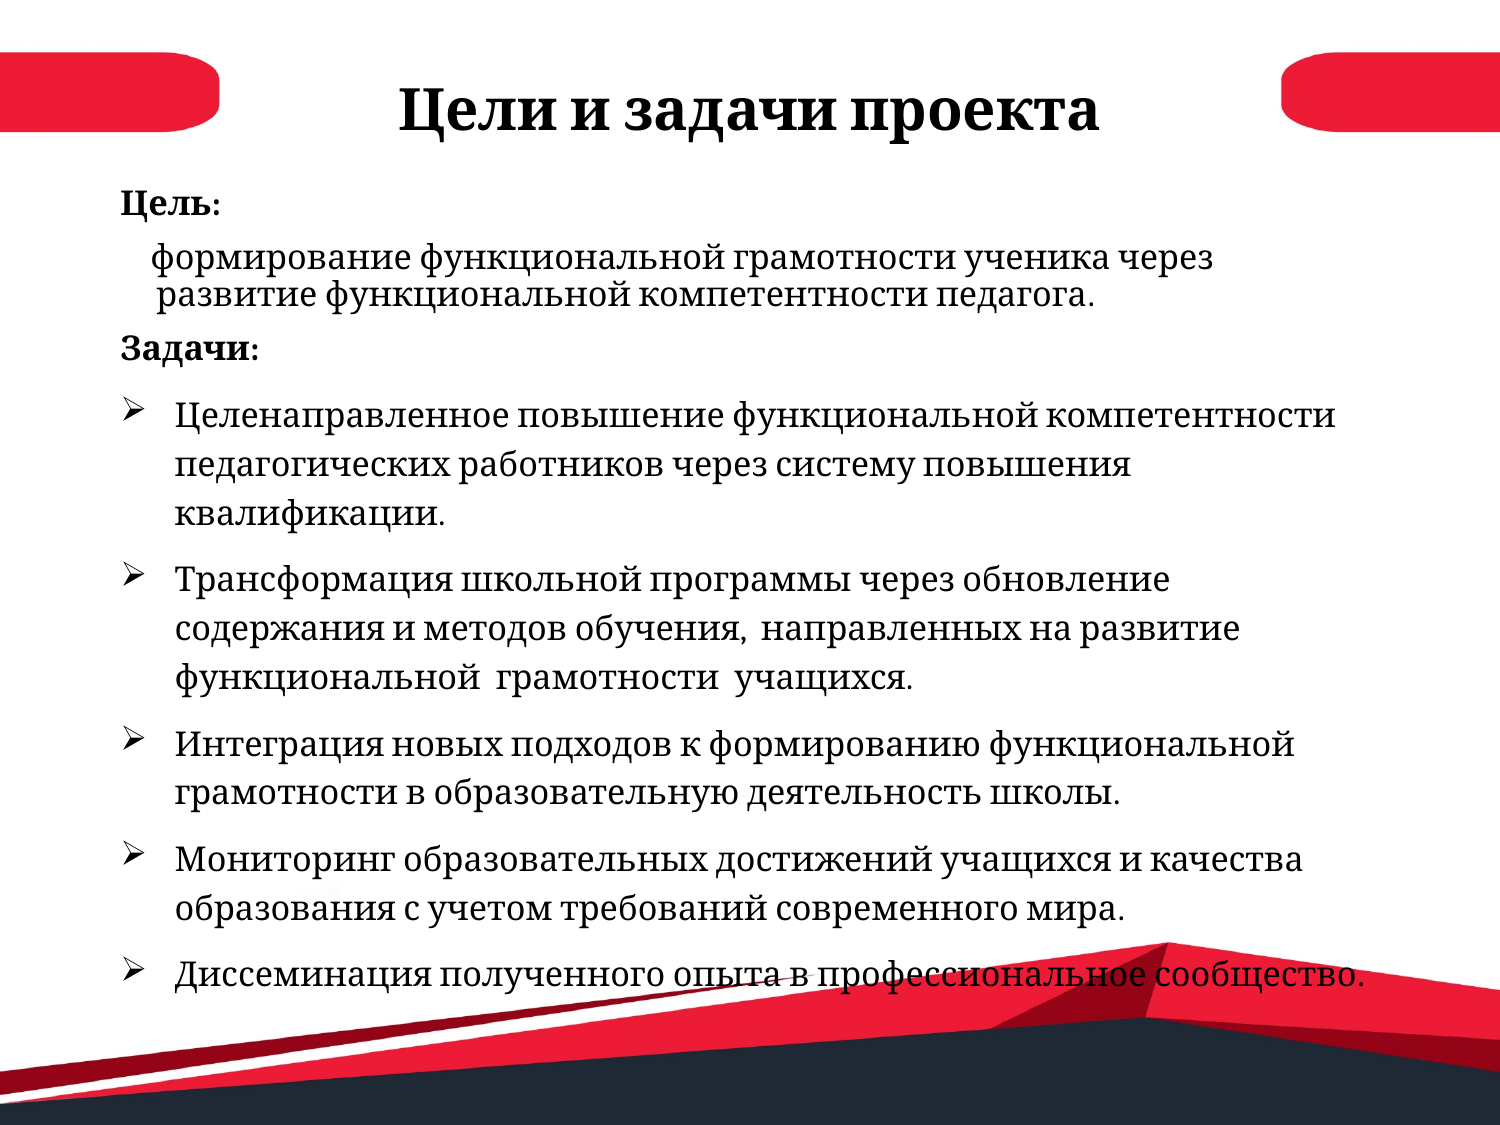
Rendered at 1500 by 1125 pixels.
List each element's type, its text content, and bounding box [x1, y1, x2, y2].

list Цель: формирование функциональной грамотности ученика через развитие функциональной компетентности педагога. Задачи: Целенаправленное повышение функциональной компетентности педагогических работников через систему повышения квалификации. Трансформация школьной программы через обновление содержания и методов обучения, направленных на развитие функциональной грамотности учащихся. Интеграция новых подходов к формированию функциональной грамотности в образовательную деятельность школы. Мониторинг образовательных достижений учащихся и качества образования с учетом требований современного мира. Диссеминация полученного опыта в профессиональное сообщество. [105, 178, 1397, 1014]
picture [0, 0, 1500, 1125]
title Цели и задачи проекта [103, 59, 1397, 165]
